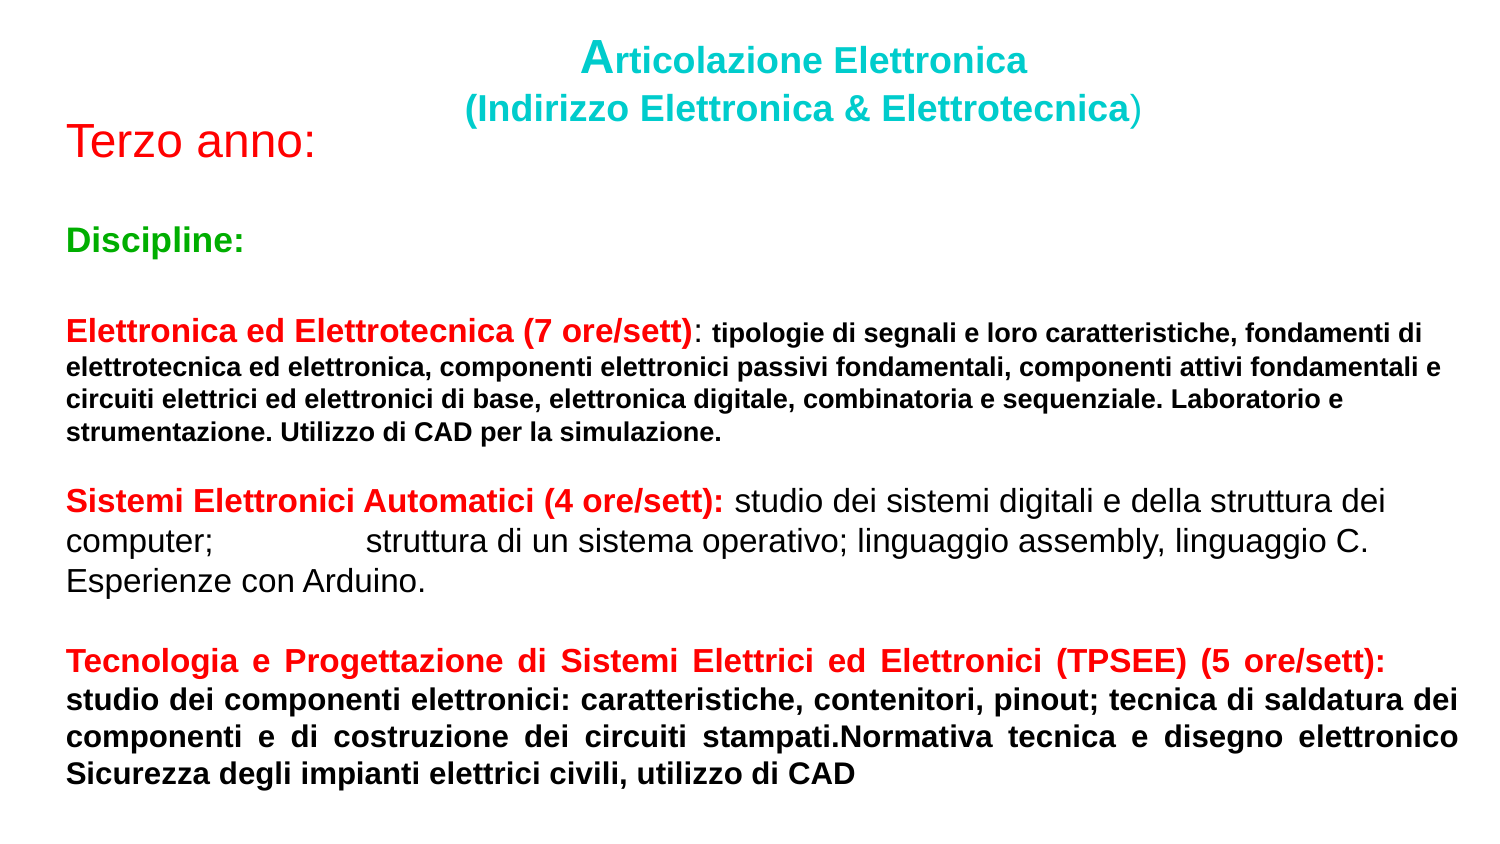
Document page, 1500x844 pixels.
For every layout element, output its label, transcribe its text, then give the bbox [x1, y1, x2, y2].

text_box Terzo anno: Discipline: Elettronica ed Elettrotecnica (7 ore/sett): tipologie di segnali e loro caratteristiche, fondamenti di elettrotecnica ed elettronica, componenti elettronici passivi fondamentali, componenti attivi fondamentali e circuiti elettrici ed elettronici di base, elettronica digitale, combinatoria e sequenziale. Laboratorio e strumentazione. Utilizzo di CAD per la simulazione. Sistemi Elettronici Automatici (4 ore/sett): studio dei sistemi digitali e della struttura dei computer; struttura di un sistema operativo; linguaggio assembly, linguaggio C. Esperienze con Arduino. Tecnologia e Progettazione di Sistemi Elettrici ed Elettronici (TPSEE) (5 ore/sett): studio dei componenti elettronici: caratteristiche, contenitori, pinout; tecnica di saldatura dei componenti e di costruzione dei circuiti stampati.Normativa tecnica e disegno elettronico Sicurezza degli impianti elettrici civili, utilizzo di CAD [53, 103, 1474, 797]
text_box Articolazione Elettronica (Indirizzo Elettronica & Elettrotecnica) [187, 19, 1420, 121]
